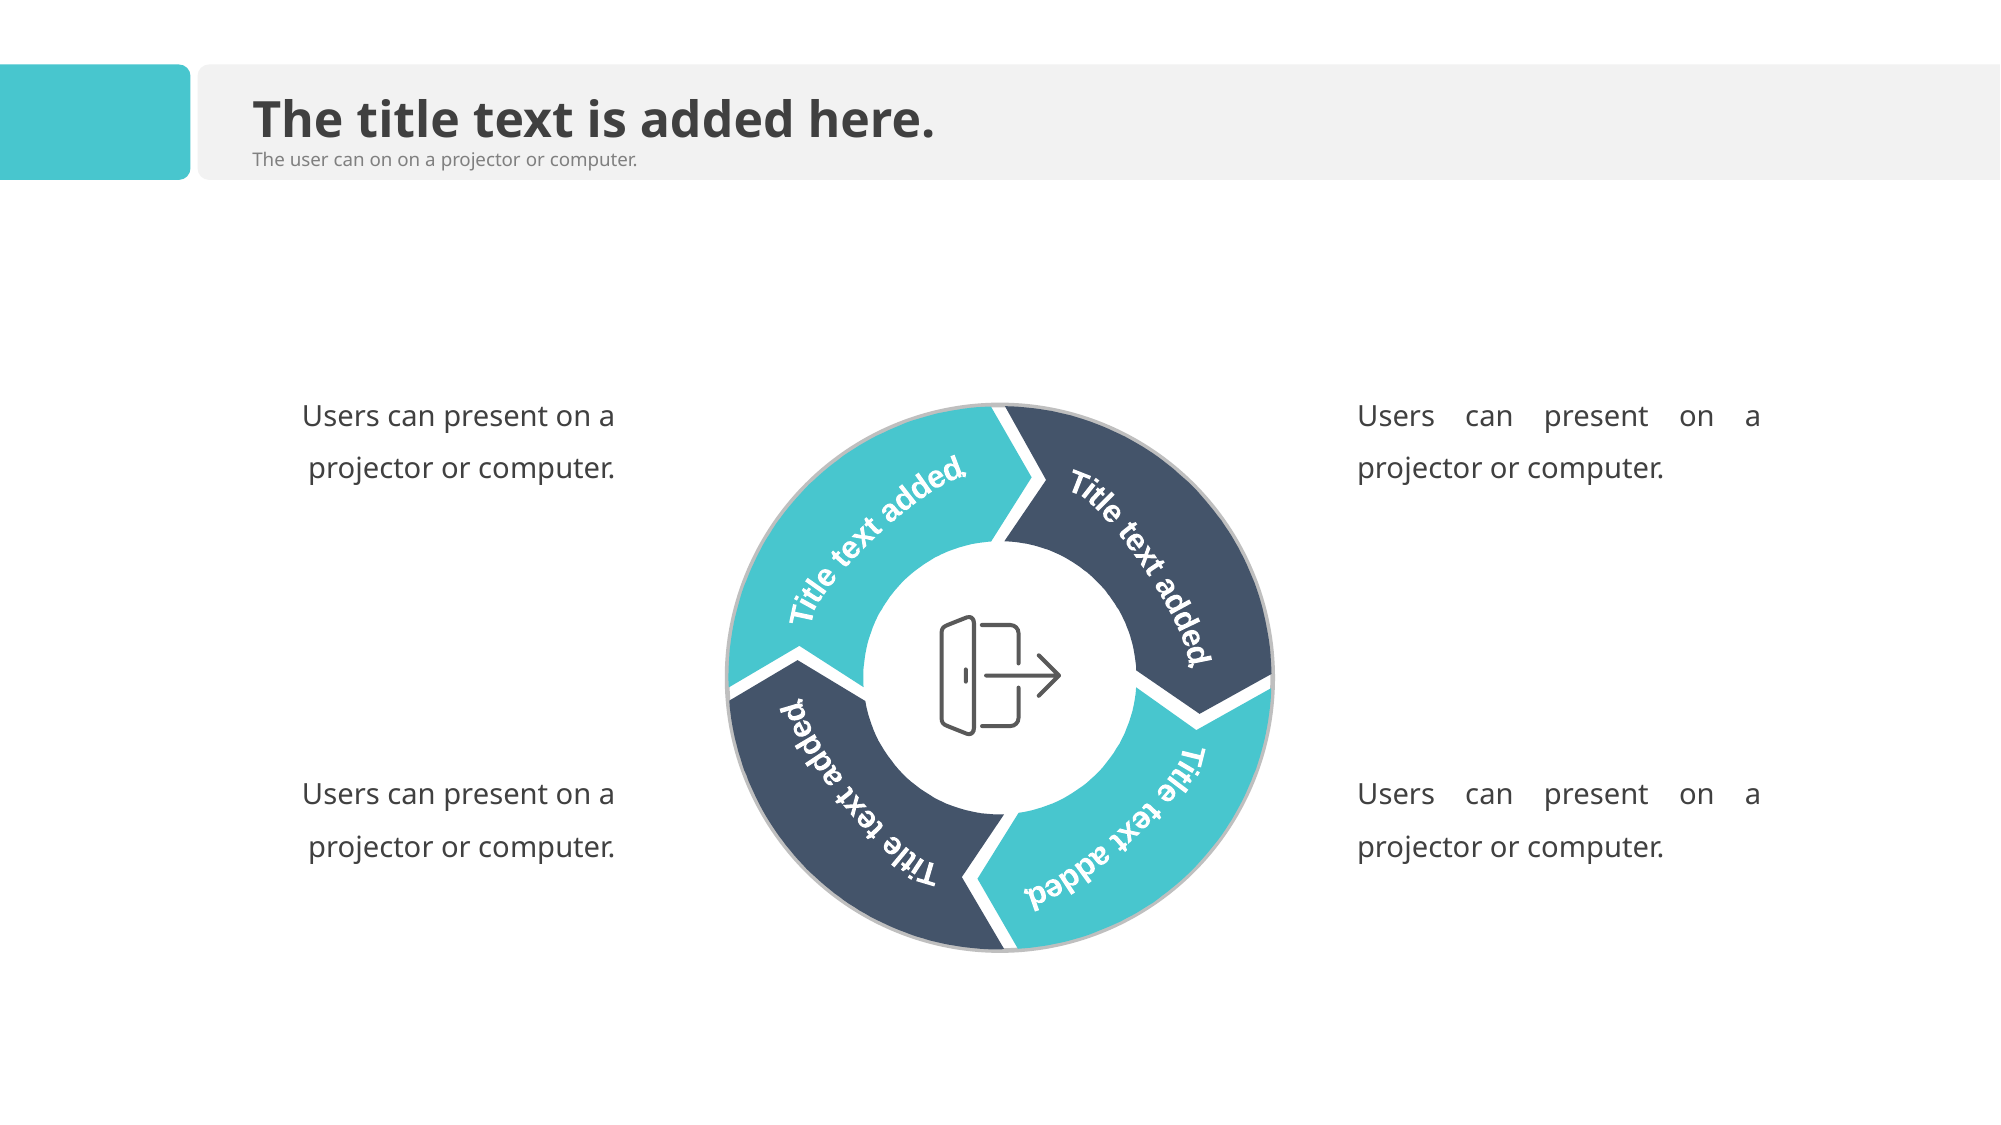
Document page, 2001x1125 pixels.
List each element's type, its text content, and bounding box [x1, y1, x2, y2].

text_box Users can present on a projector or computer. [196, 372, 631, 493]
text_box [0, 63, 192, 181]
text_box Users can present on a projector or computer. [196, 750, 631, 871]
text_box [196, 63, 2000, 181]
text_box Users can present on a projector or computer. [1342, 750, 1777, 871]
text_box Users can present on a projector or computer. [1342, 372, 1777, 493]
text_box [237, 71, 1218, 179]
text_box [727, 404, 1273, 951]
